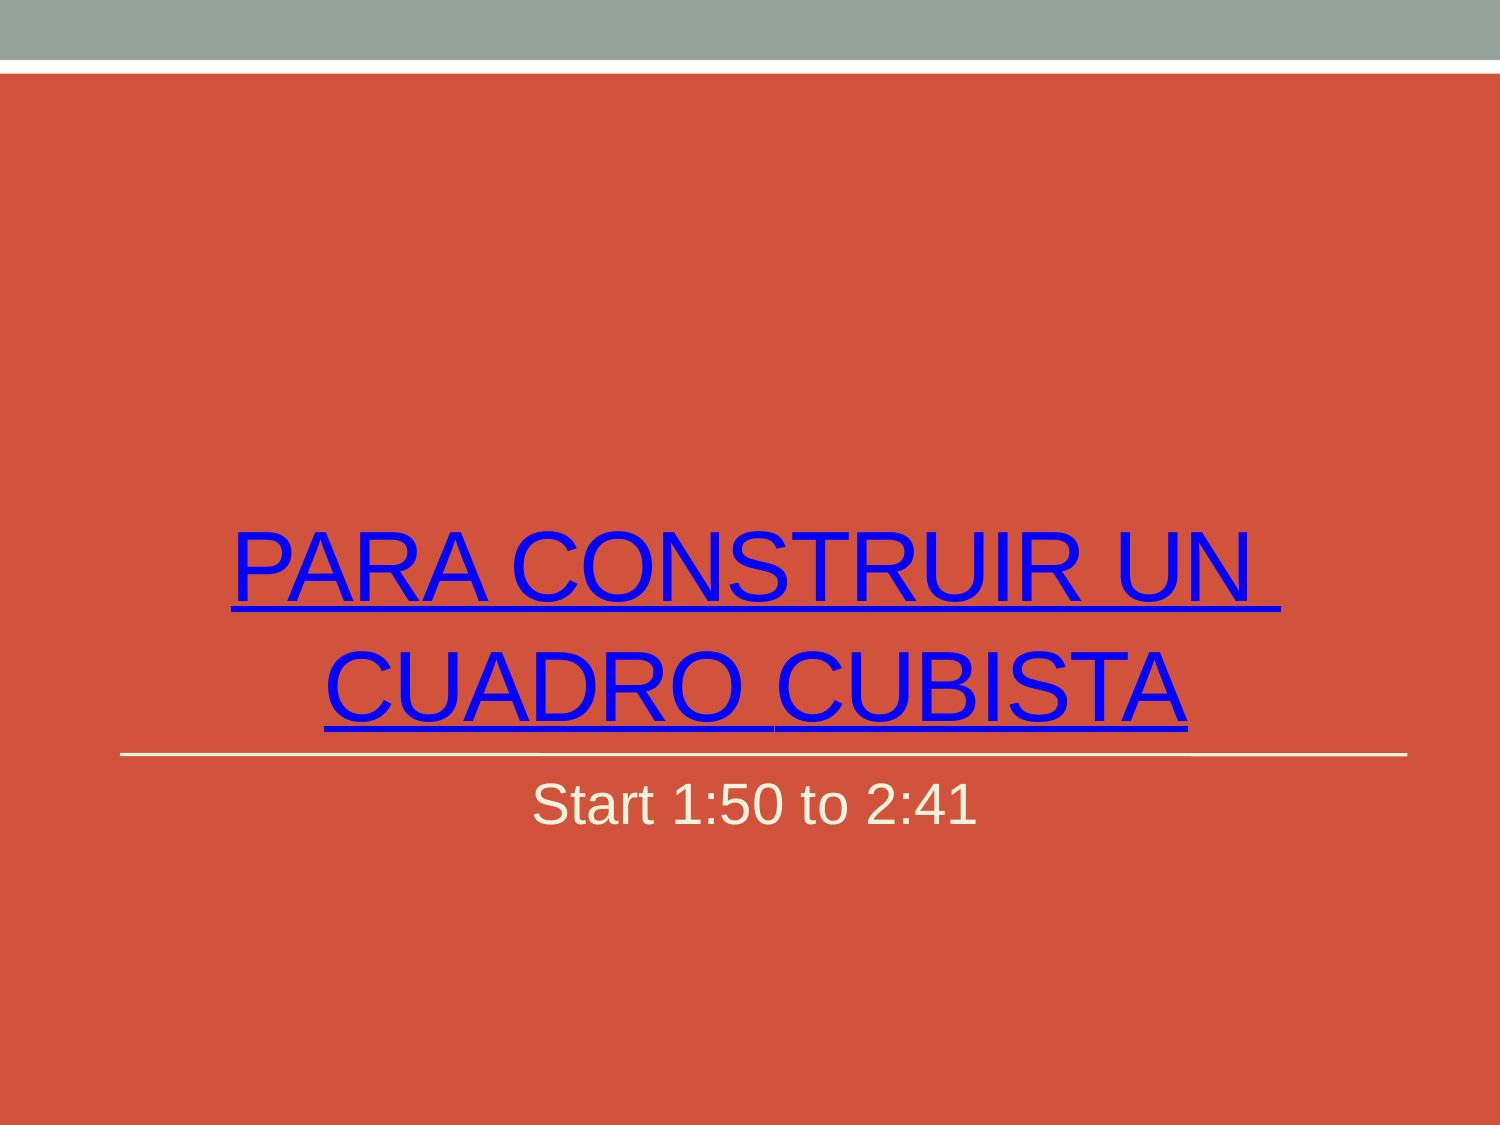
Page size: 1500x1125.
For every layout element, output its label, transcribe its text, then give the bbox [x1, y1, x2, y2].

list Start 1:50 to 2:41 [118, 758, 1394, 1006]
title Para Construir Un Cuadro Cubista [118, 387, 1394, 749]
